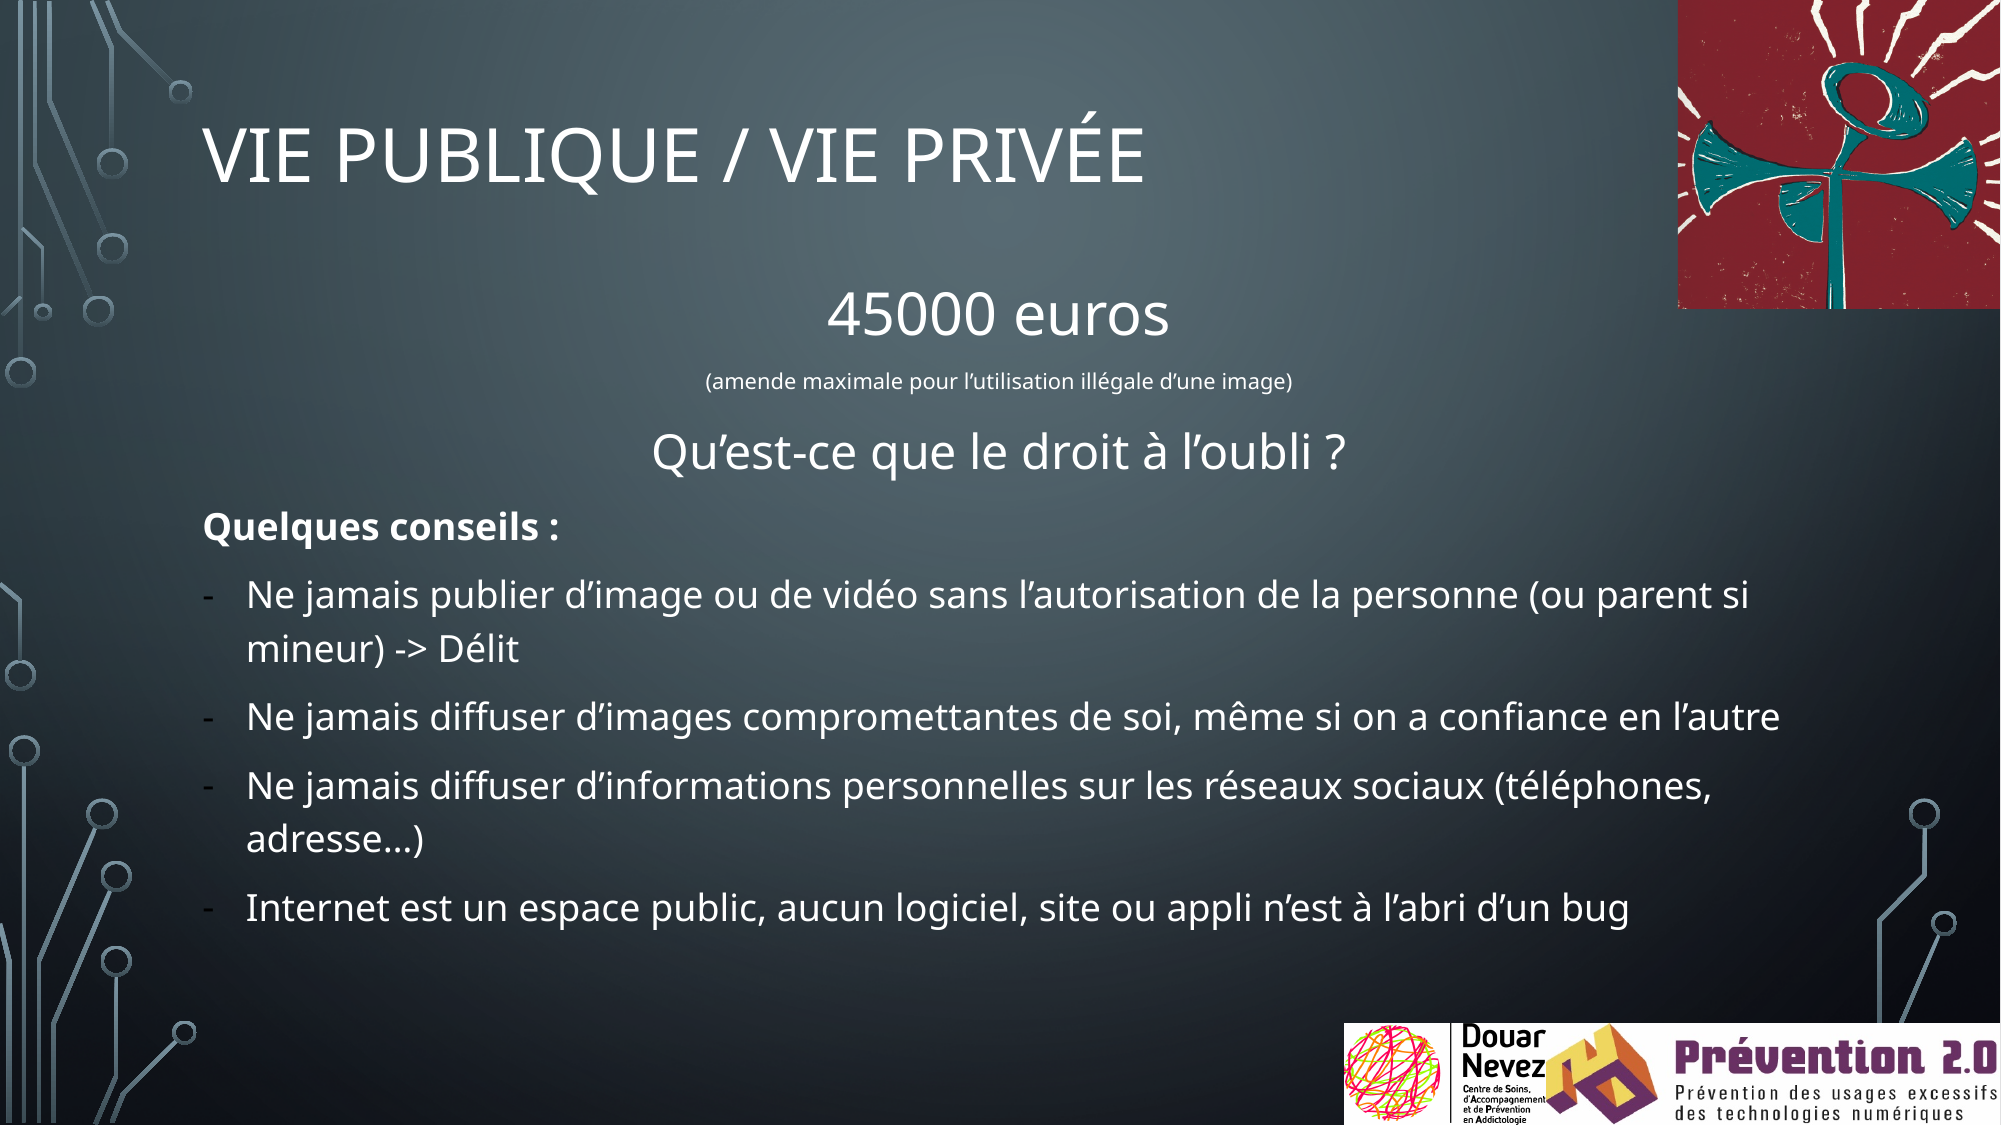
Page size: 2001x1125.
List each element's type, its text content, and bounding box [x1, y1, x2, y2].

picture [1344, 1022, 2000, 1125]
picture [1677, 0, 2000, 309]
list 45000 euros (amende maximale pour l’utilisation illégale d’une image) Qu’est-ce que le droit à l’oubli ? Quelques conseils : Ne jamais publier d’image ou de vidéo sans l’autorisation de la personne (ou parent si mineur) -> Délit Ne jamais diffuser d’images compromettantes de soi, même si on a confiance en l’autre Ne jamais diffuser d’informations personnelles sur les réseaux sociaux (téléphones, adresse…) Internet est un espace public, aucun logiciel, site ou appli n’est à l’abri d’un bug [187, 253, 1813, 950]
title VIE PUBLIQUE / VIE Privée [187, 101, 1677, 215]
